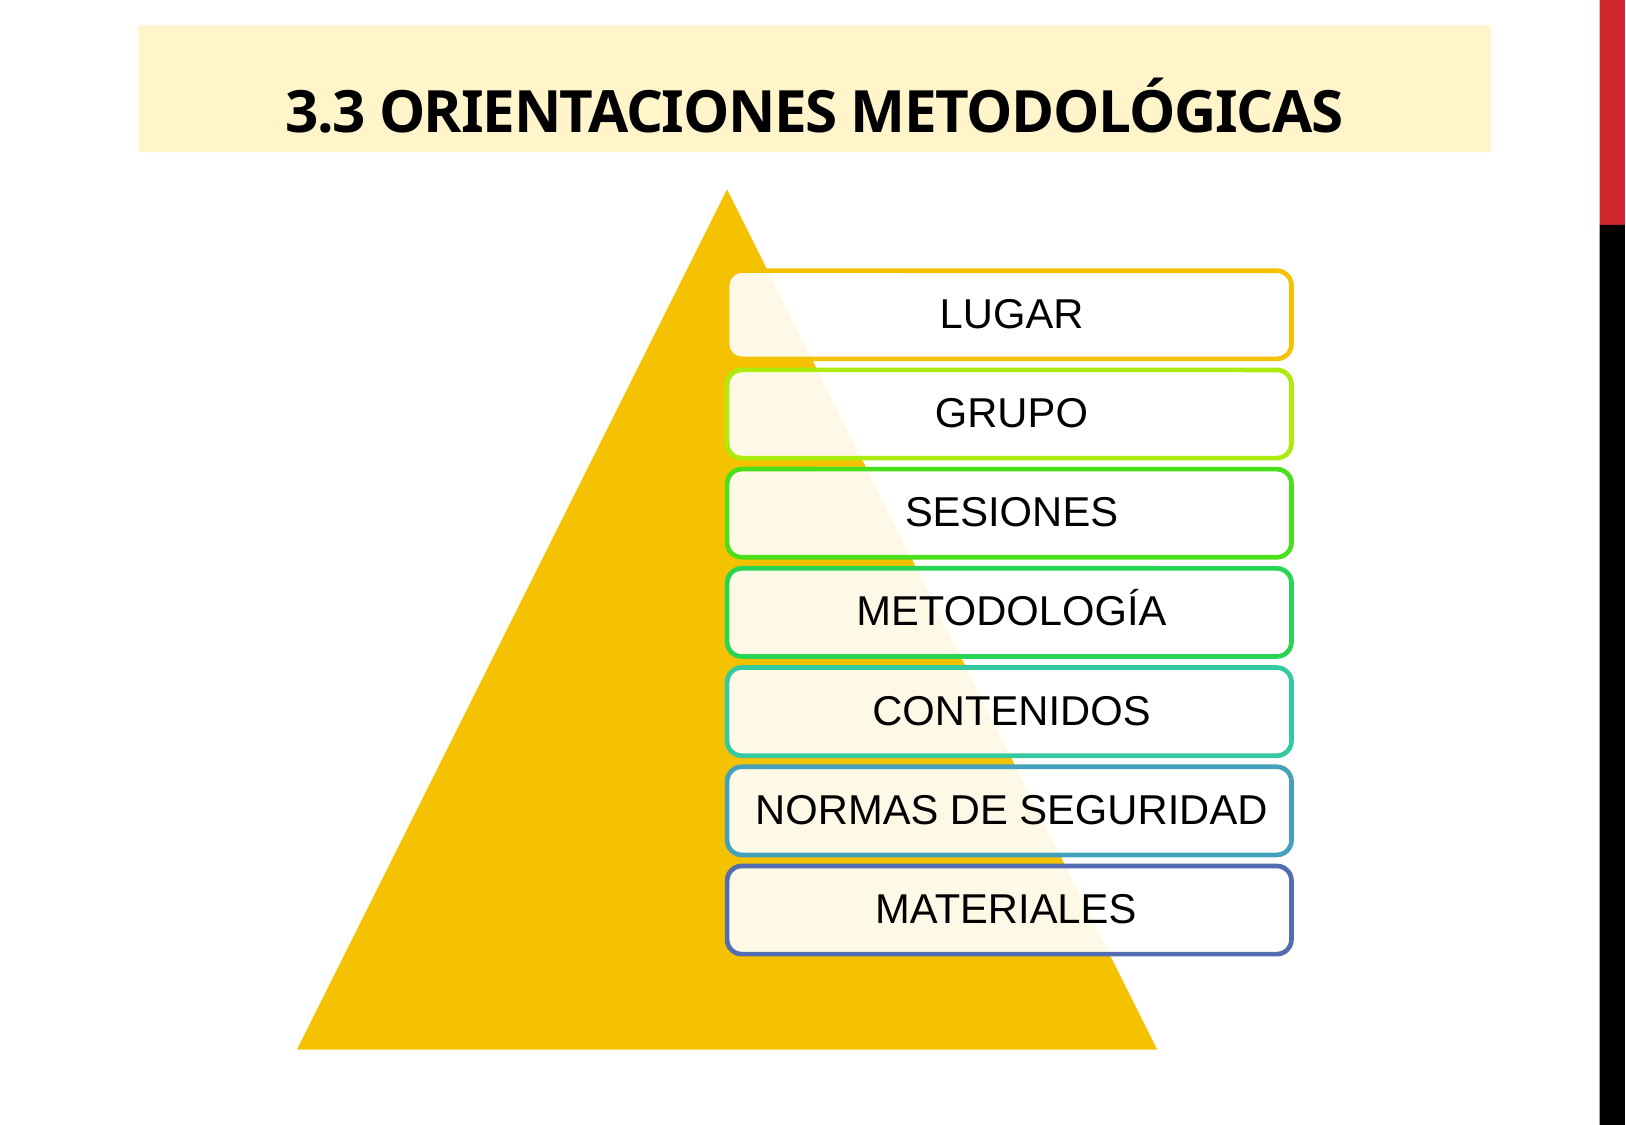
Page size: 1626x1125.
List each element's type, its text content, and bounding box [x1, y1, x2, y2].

title 3.3 Orientaciones metodológicas [138, 25, 1491, 153]
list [60, 183, 1524, 1053]
